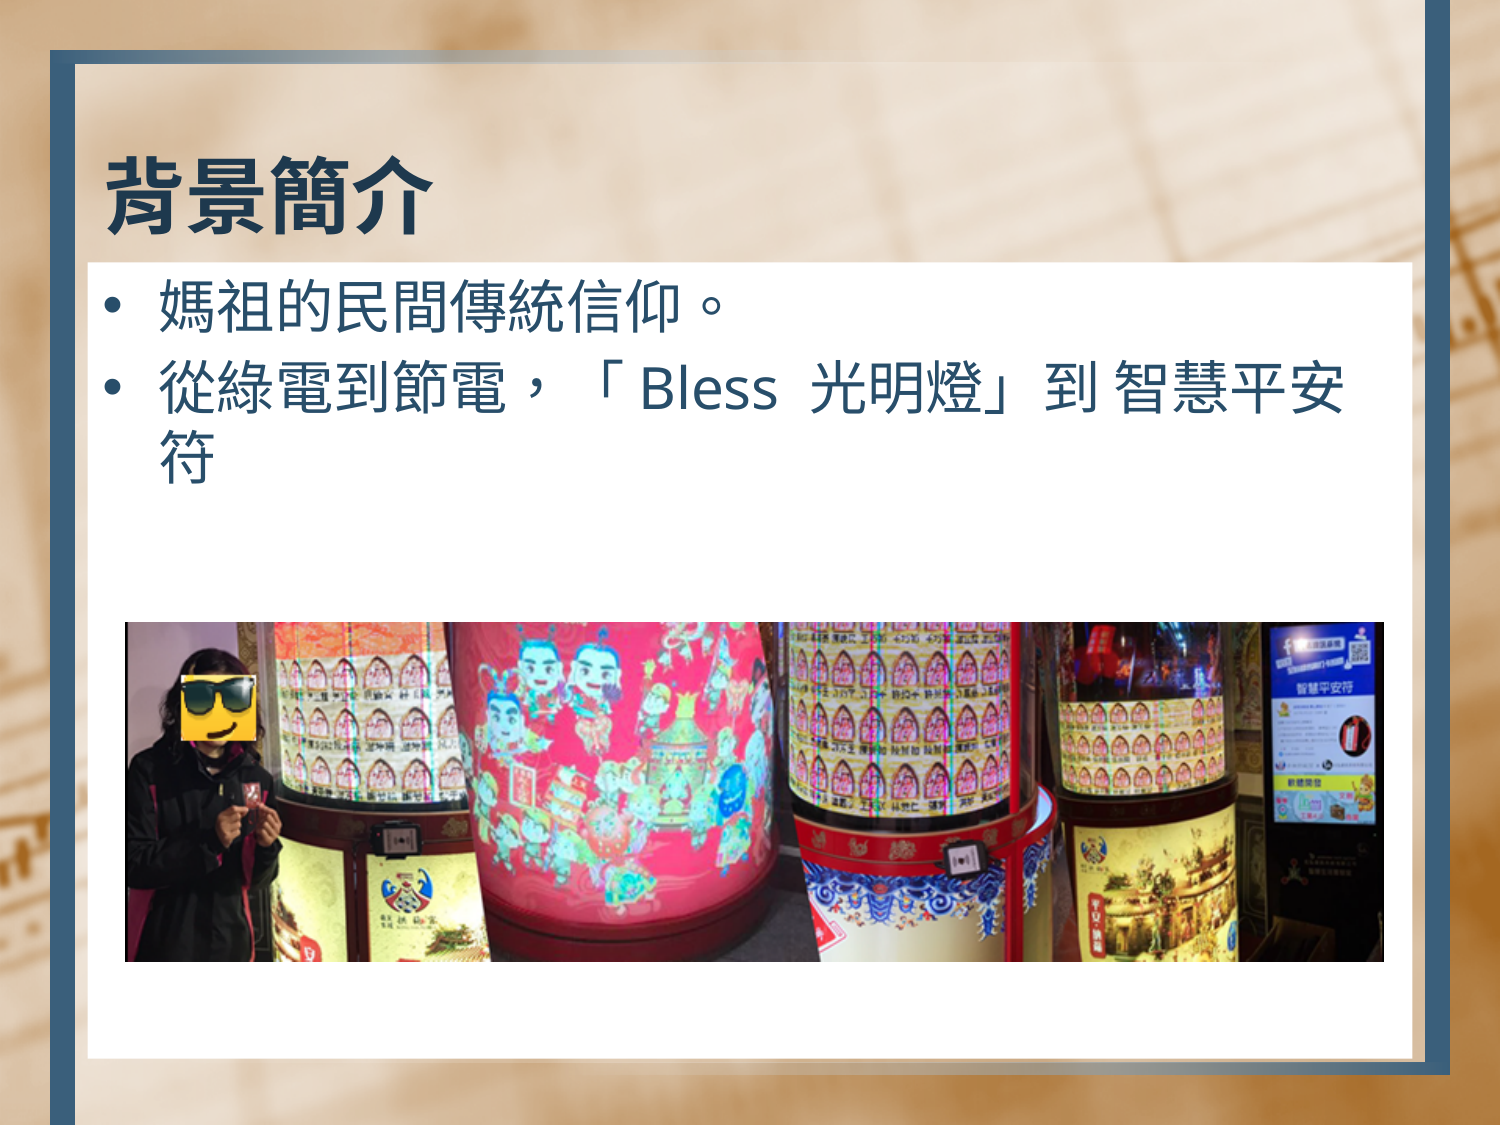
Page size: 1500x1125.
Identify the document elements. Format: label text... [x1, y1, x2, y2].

picture [125, 622, 1384, 962]
title 背景簡介 [87, 75, 1413, 252]
list 媽祖的民間傳統信仰。 從綠電到節電，「Bless 光明燈」到 智慧平安符 [87, 262, 1413, 1059]
